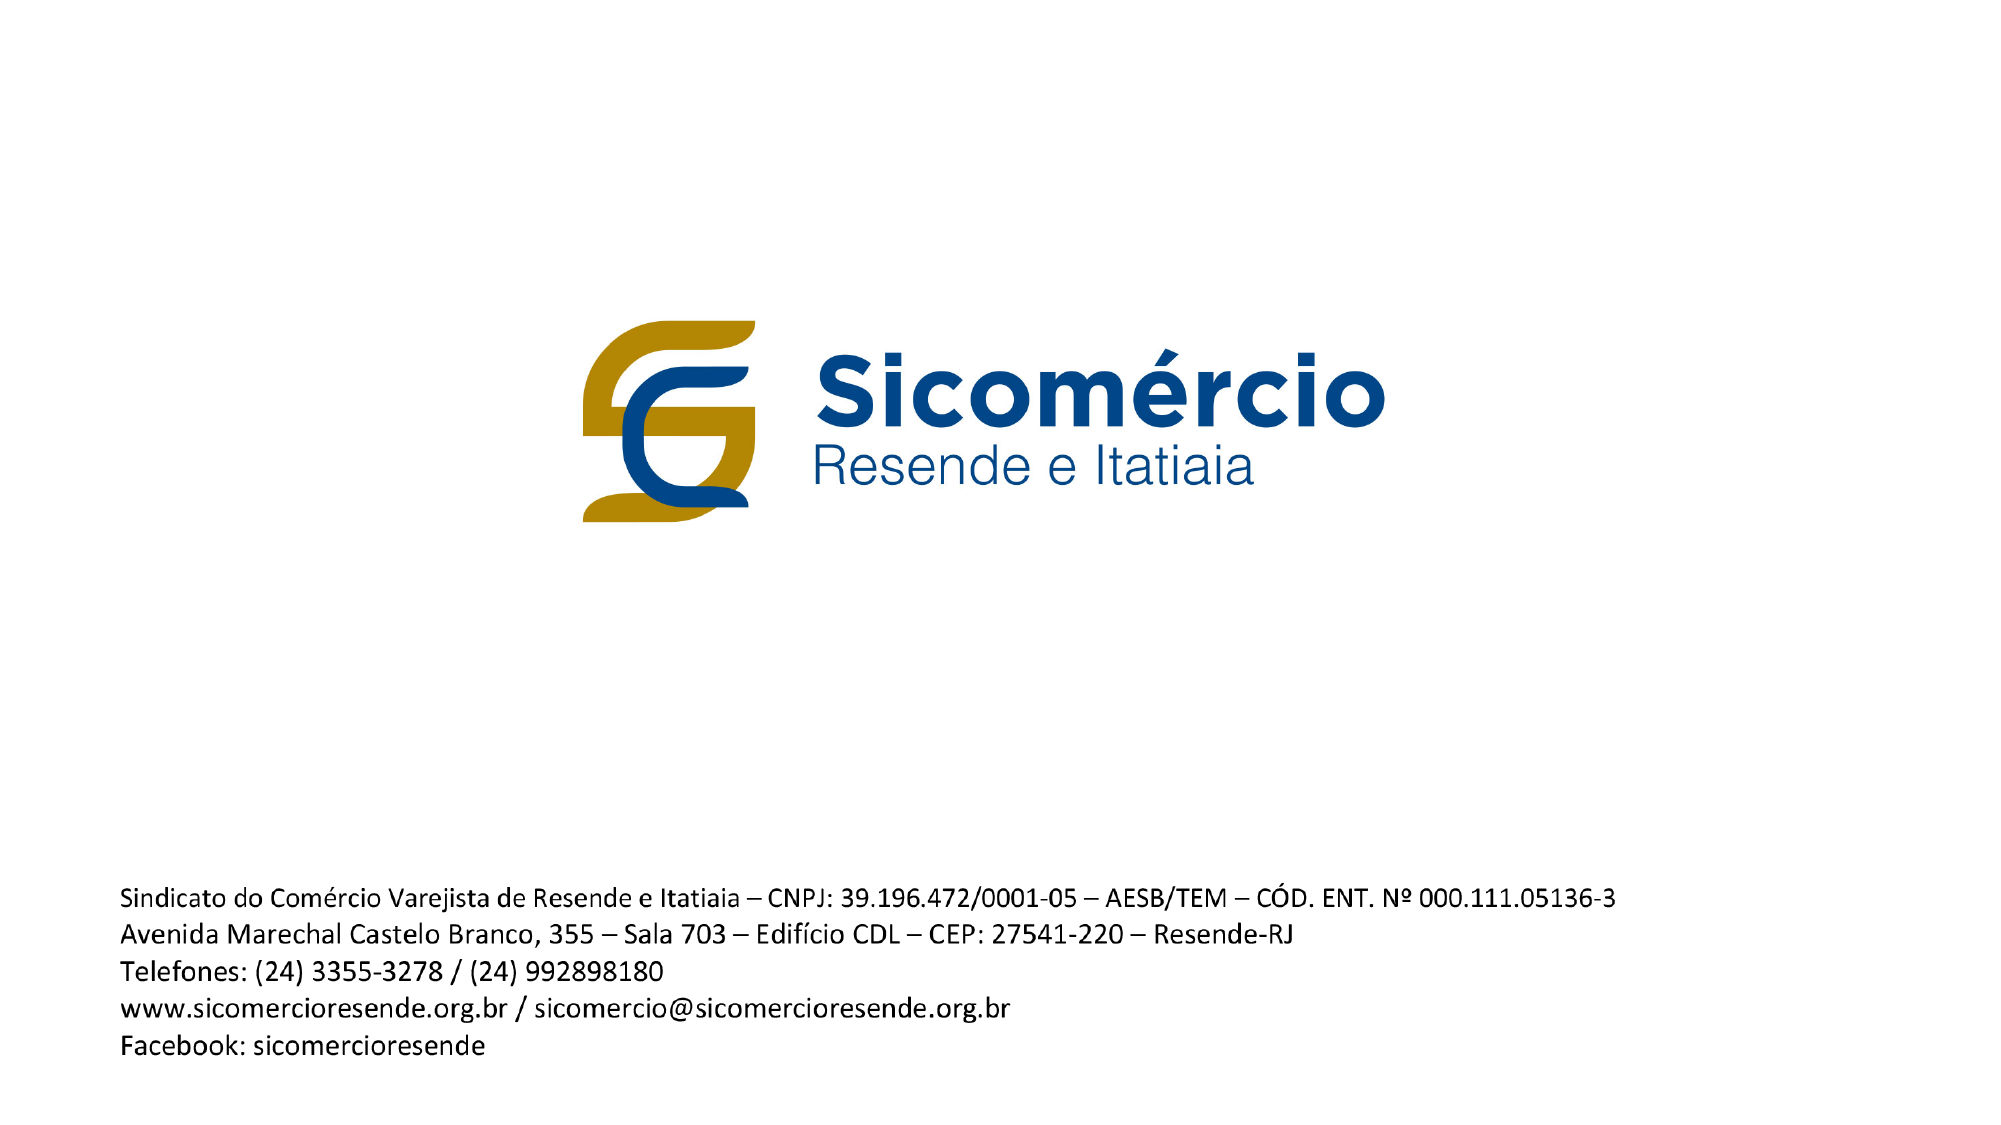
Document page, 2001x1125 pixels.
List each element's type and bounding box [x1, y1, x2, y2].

list [62, 804, 1788, 1070]
picture [567, 172, 1483, 687]
